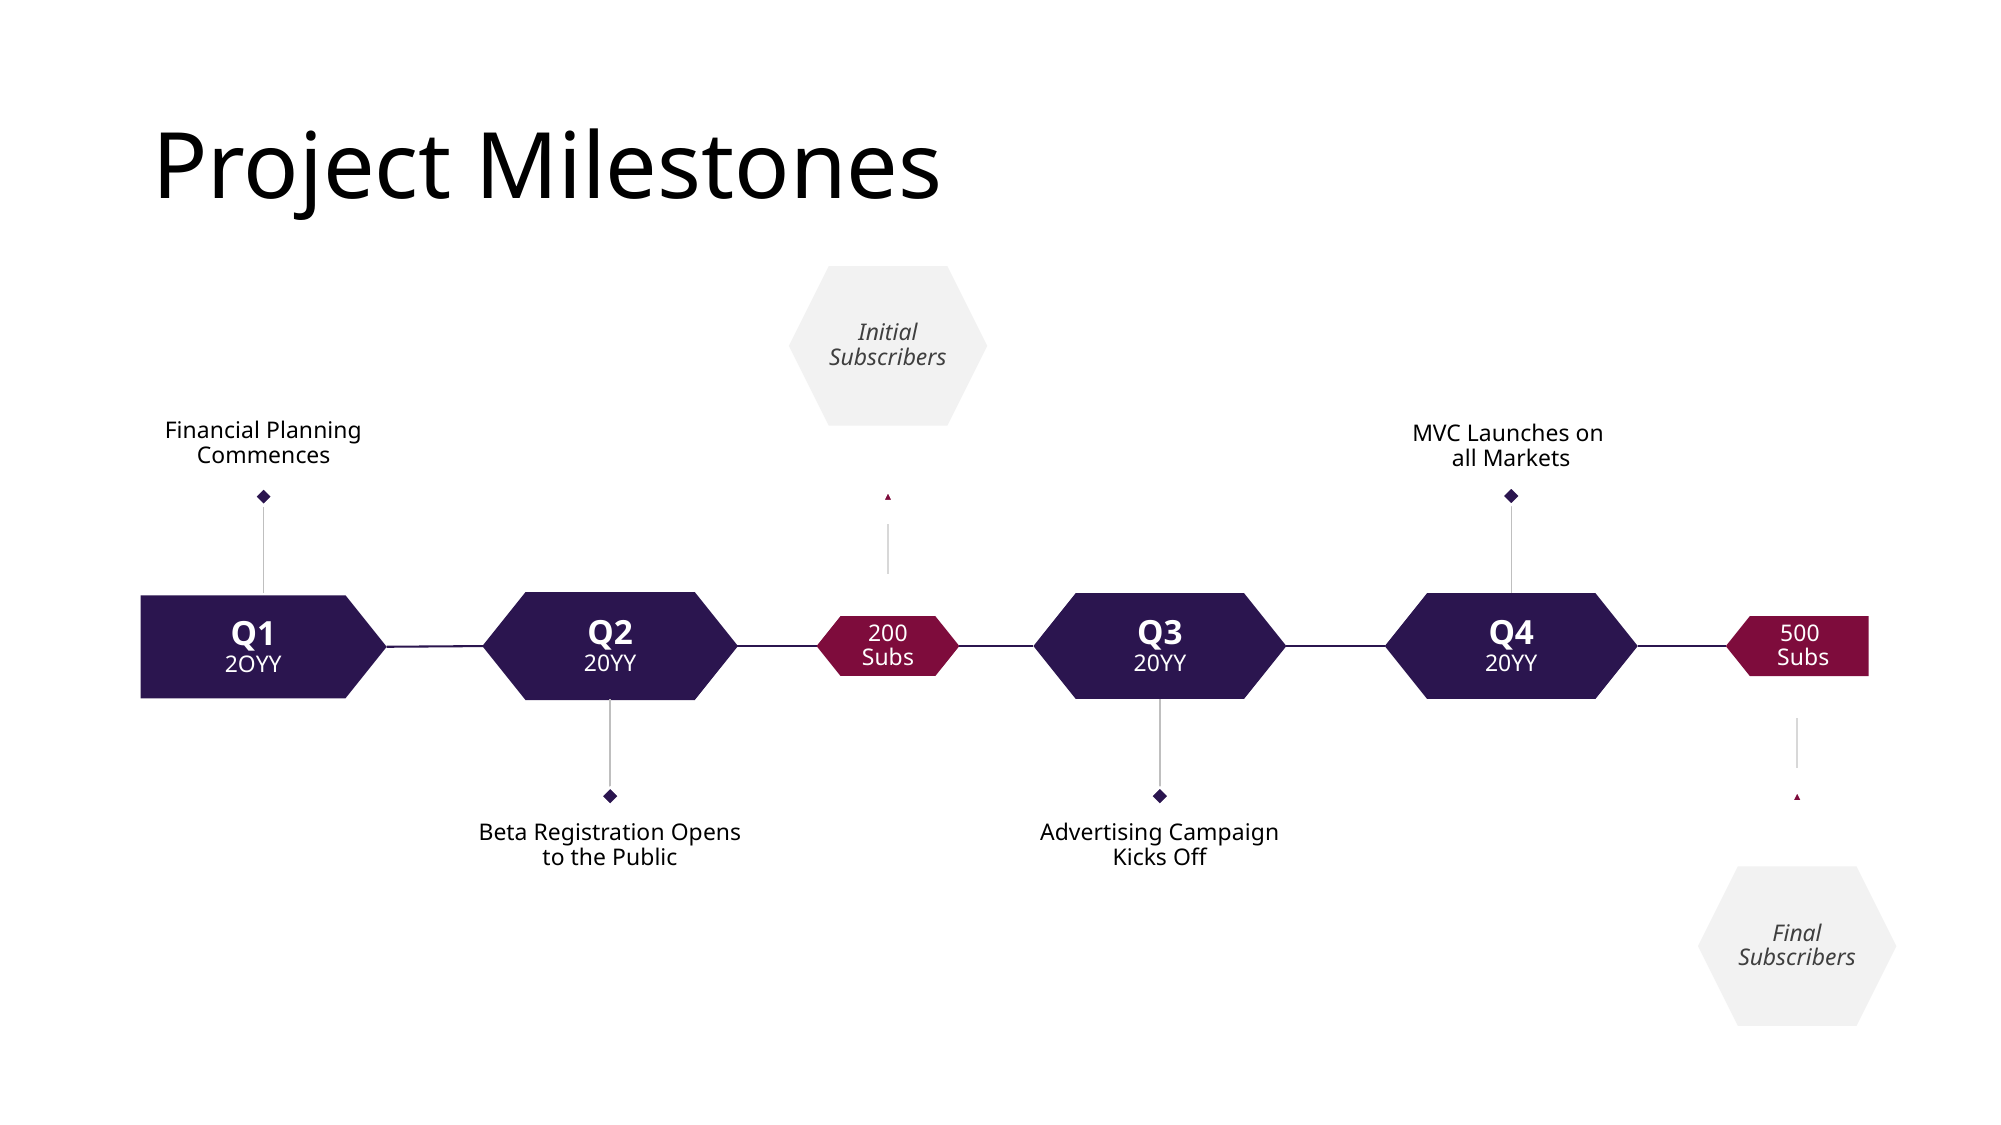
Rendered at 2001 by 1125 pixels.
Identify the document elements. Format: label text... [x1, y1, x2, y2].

title Project Milestones [137, 59, 1863, 201]
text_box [92, 204, 1897, 1088]
